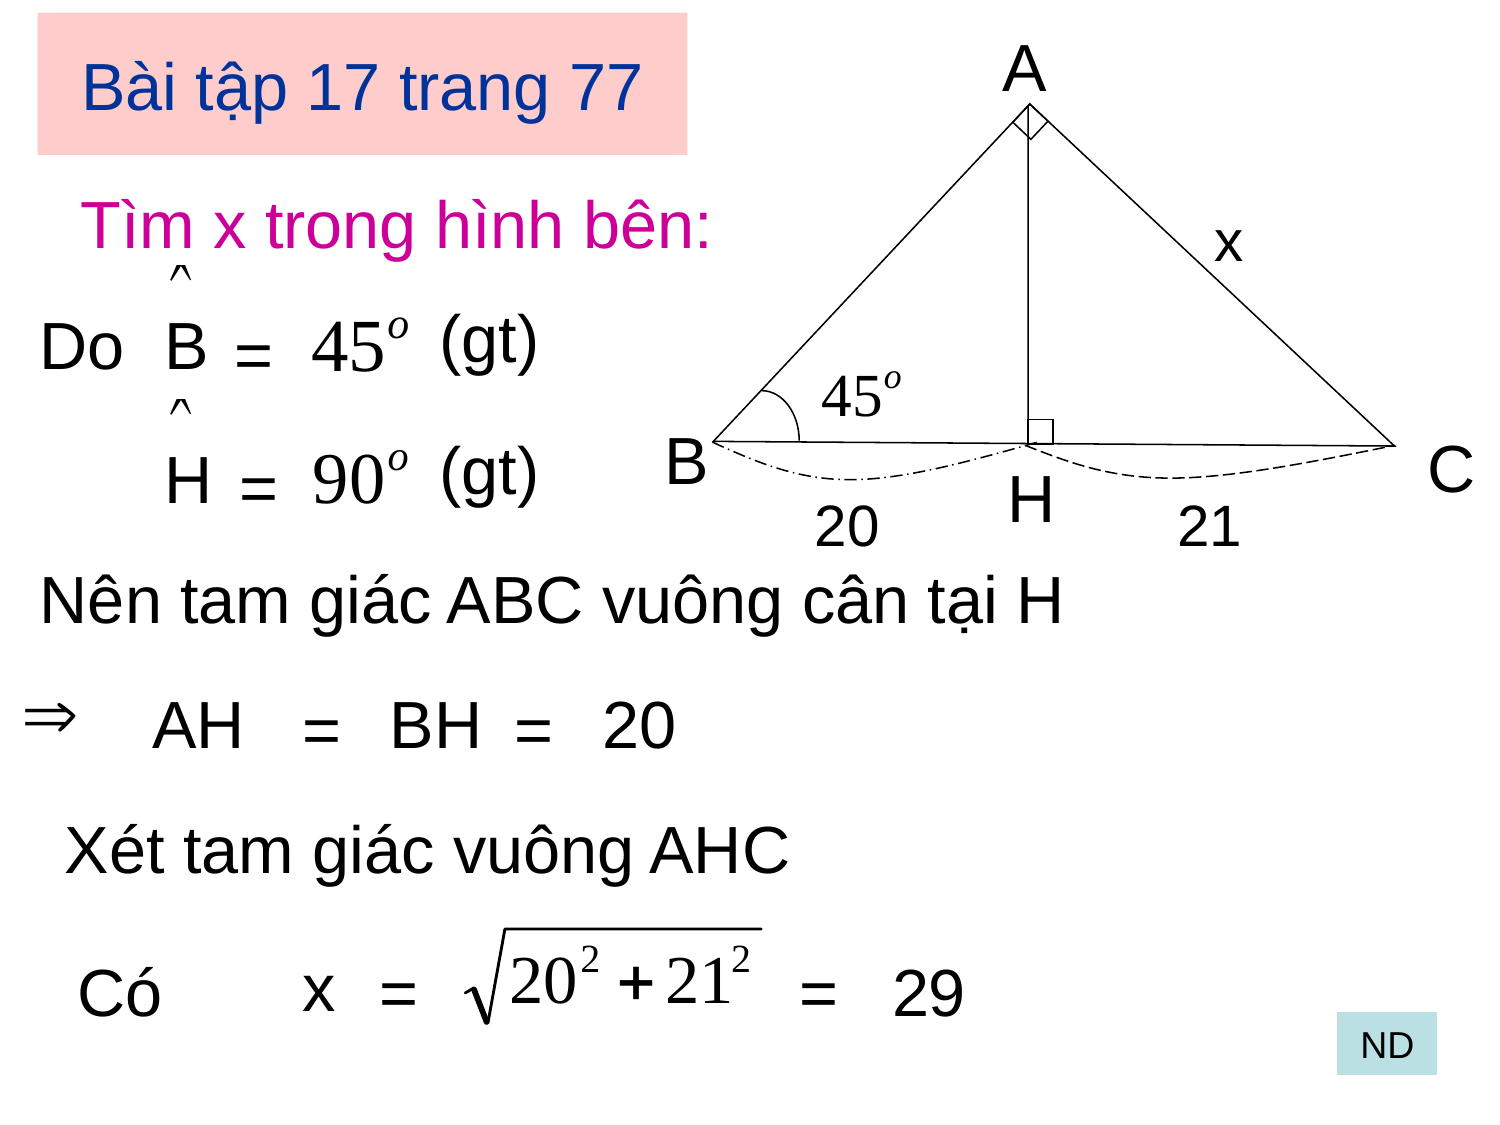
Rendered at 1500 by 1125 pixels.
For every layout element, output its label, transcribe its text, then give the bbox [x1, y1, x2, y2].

text_box = [287, 679, 363, 775]
text_box 29 [877, 942, 990, 1037]
text_box = [785, 942, 861, 1037]
text_box Có [62, 942, 188, 1038]
text_box Xét tam giác vuông AHC [50, 799, 825, 895]
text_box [149, 399, 225, 525]
text_box BH [375, 674, 500, 770]
text_box [725, 443, 803, 475]
text_box = [224, 437, 300, 532]
text_box Nên tam giác ABC vuông cân tại H [24, 549, 803, 645]
text_box x [287, 937, 363, 1033]
text_box = [220, 304, 296, 400]
text_box B [649, 410, 725, 506]
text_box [304, 424, 425, 522]
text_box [149, 265, 225, 391]
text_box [803, 105, 1304, 675]
text_box [1304, 447, 1387, 463]
text_box = [499, 679, 575, 775]
text_box Do [24, 295, 149, 390]
text_box [761, 390, 800, 441]
text_box 20 [587, 674, 713, 770]
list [452, 911, 773, 1038]
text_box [12, 684, 104, 757]
text_box = [364, 942, 440, 1037]
text_box ND [1337, 1012, 1438, 1075]
text_box (gt) [424, 288, 563, 383]
text_box A [987, 17, 1063, 105]
text_box Tìm x trong hình bên: [65, 174, 803, 270]
text_box AH [137, 674, 263, 770]
text_box C [1412, 417, 1500, 513]
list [299, 290, 425, 391]
text_box (gt) [424, 420, 563, 515]
title Bài tập 17 trang 77 [37, 12, 688, 155]
